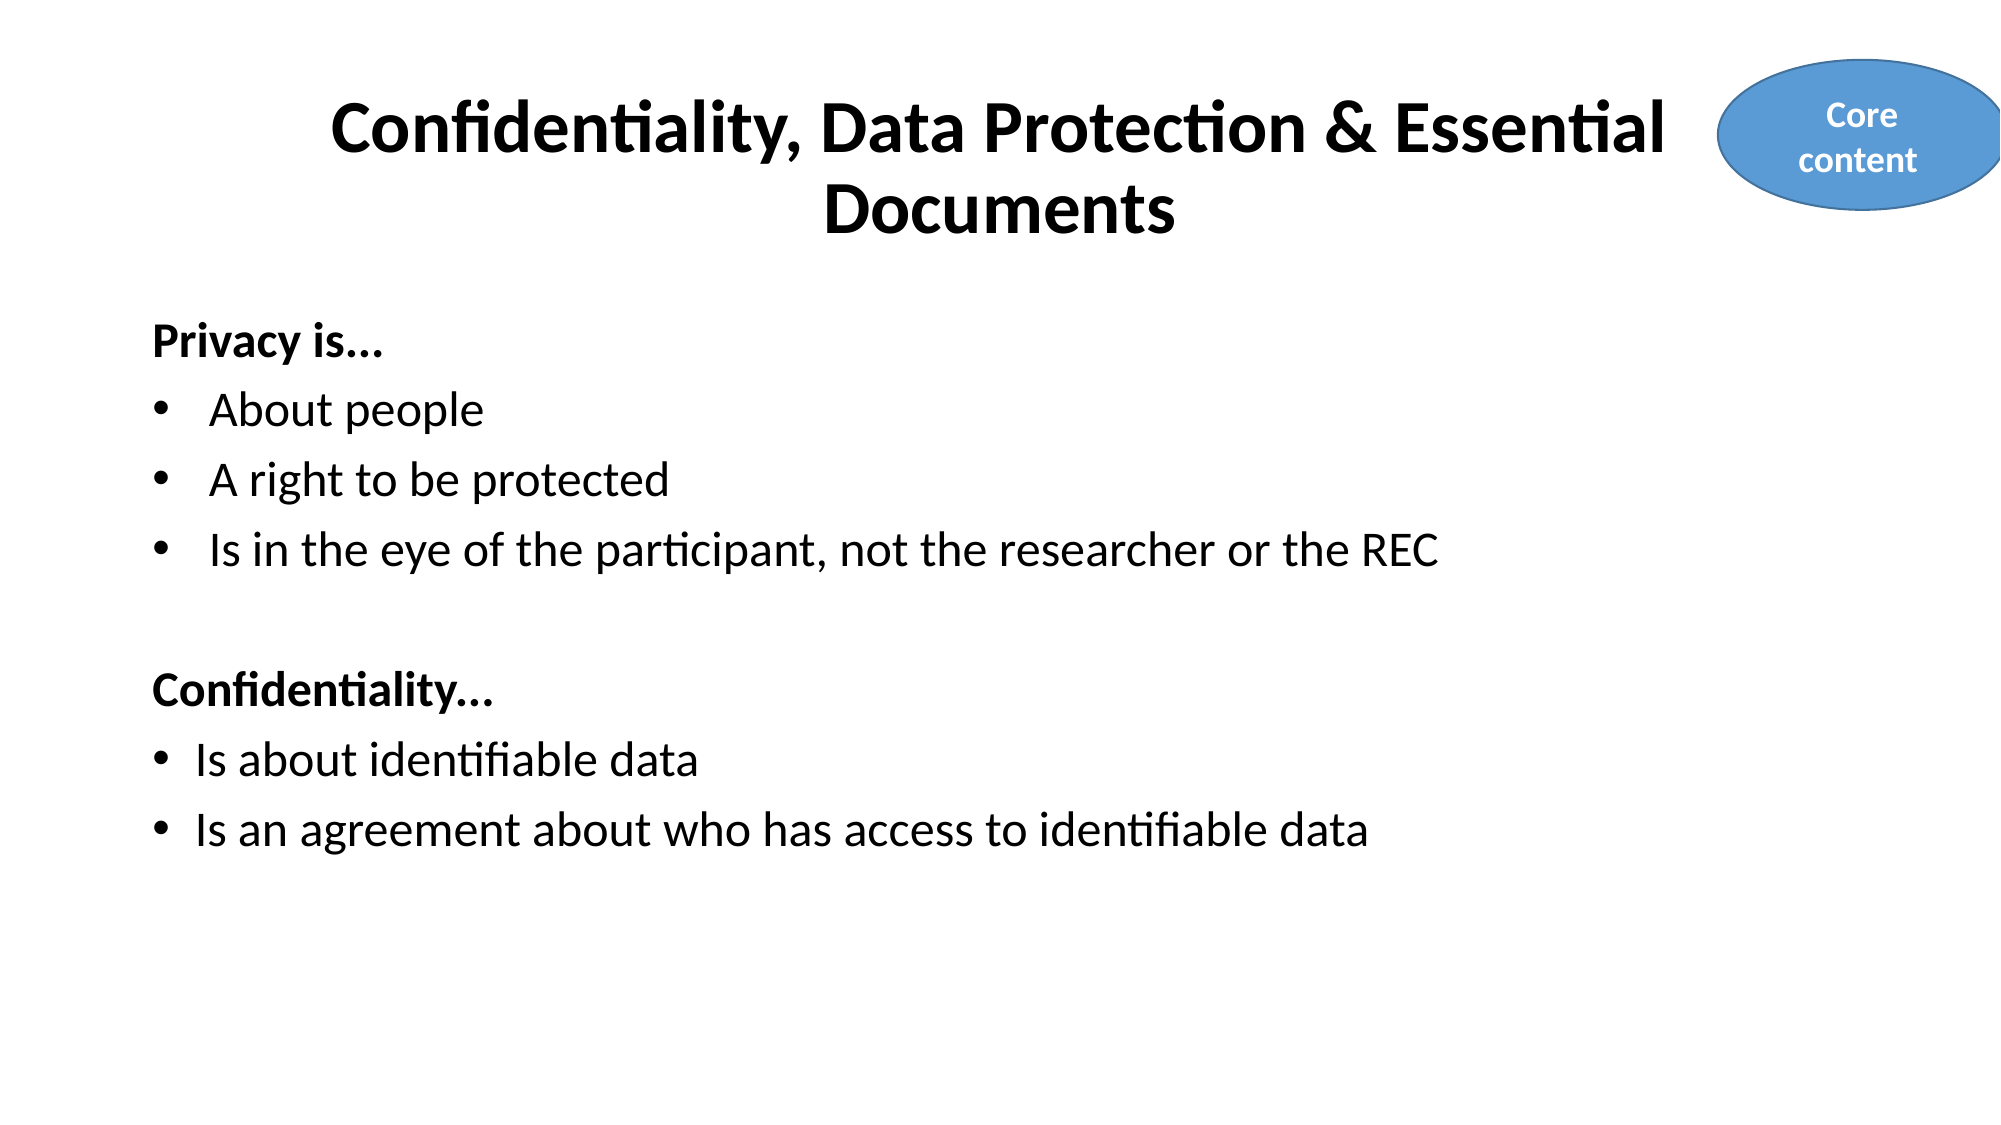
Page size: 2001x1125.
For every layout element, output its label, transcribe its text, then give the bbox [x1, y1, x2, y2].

text_box Core content [1716, 58, 2000, 211]
list Privacy is... About people A right to be protected Is in the eye of the participant, not the researcher or the REC Confidentiality... Is about identifiable data Is an agreement about who has access to identifiable data [137, 299, 1863, 1014]
title Confidentiality, Data Protection & Essential Documents [137, 59, 1863, 278]
